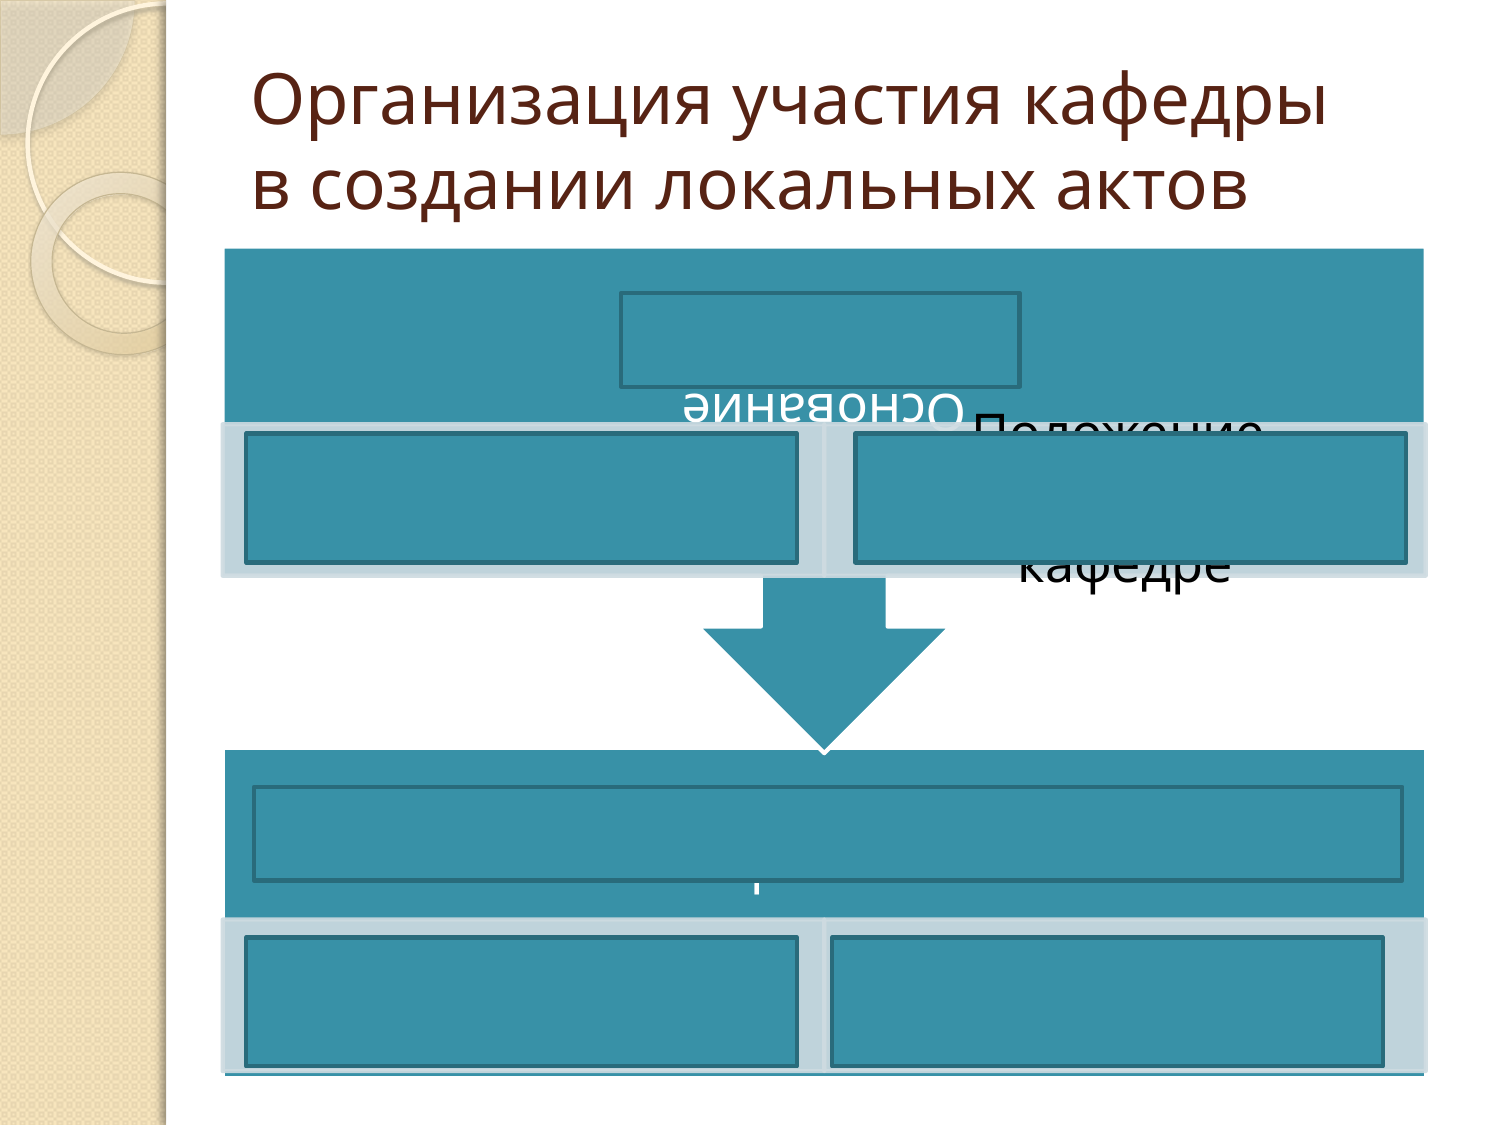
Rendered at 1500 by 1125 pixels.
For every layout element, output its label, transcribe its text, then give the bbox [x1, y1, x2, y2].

title Организация участия кафедры в создании локальных актов [235, 45, 1466, 233]
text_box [222, 245, 1426, 1079]
